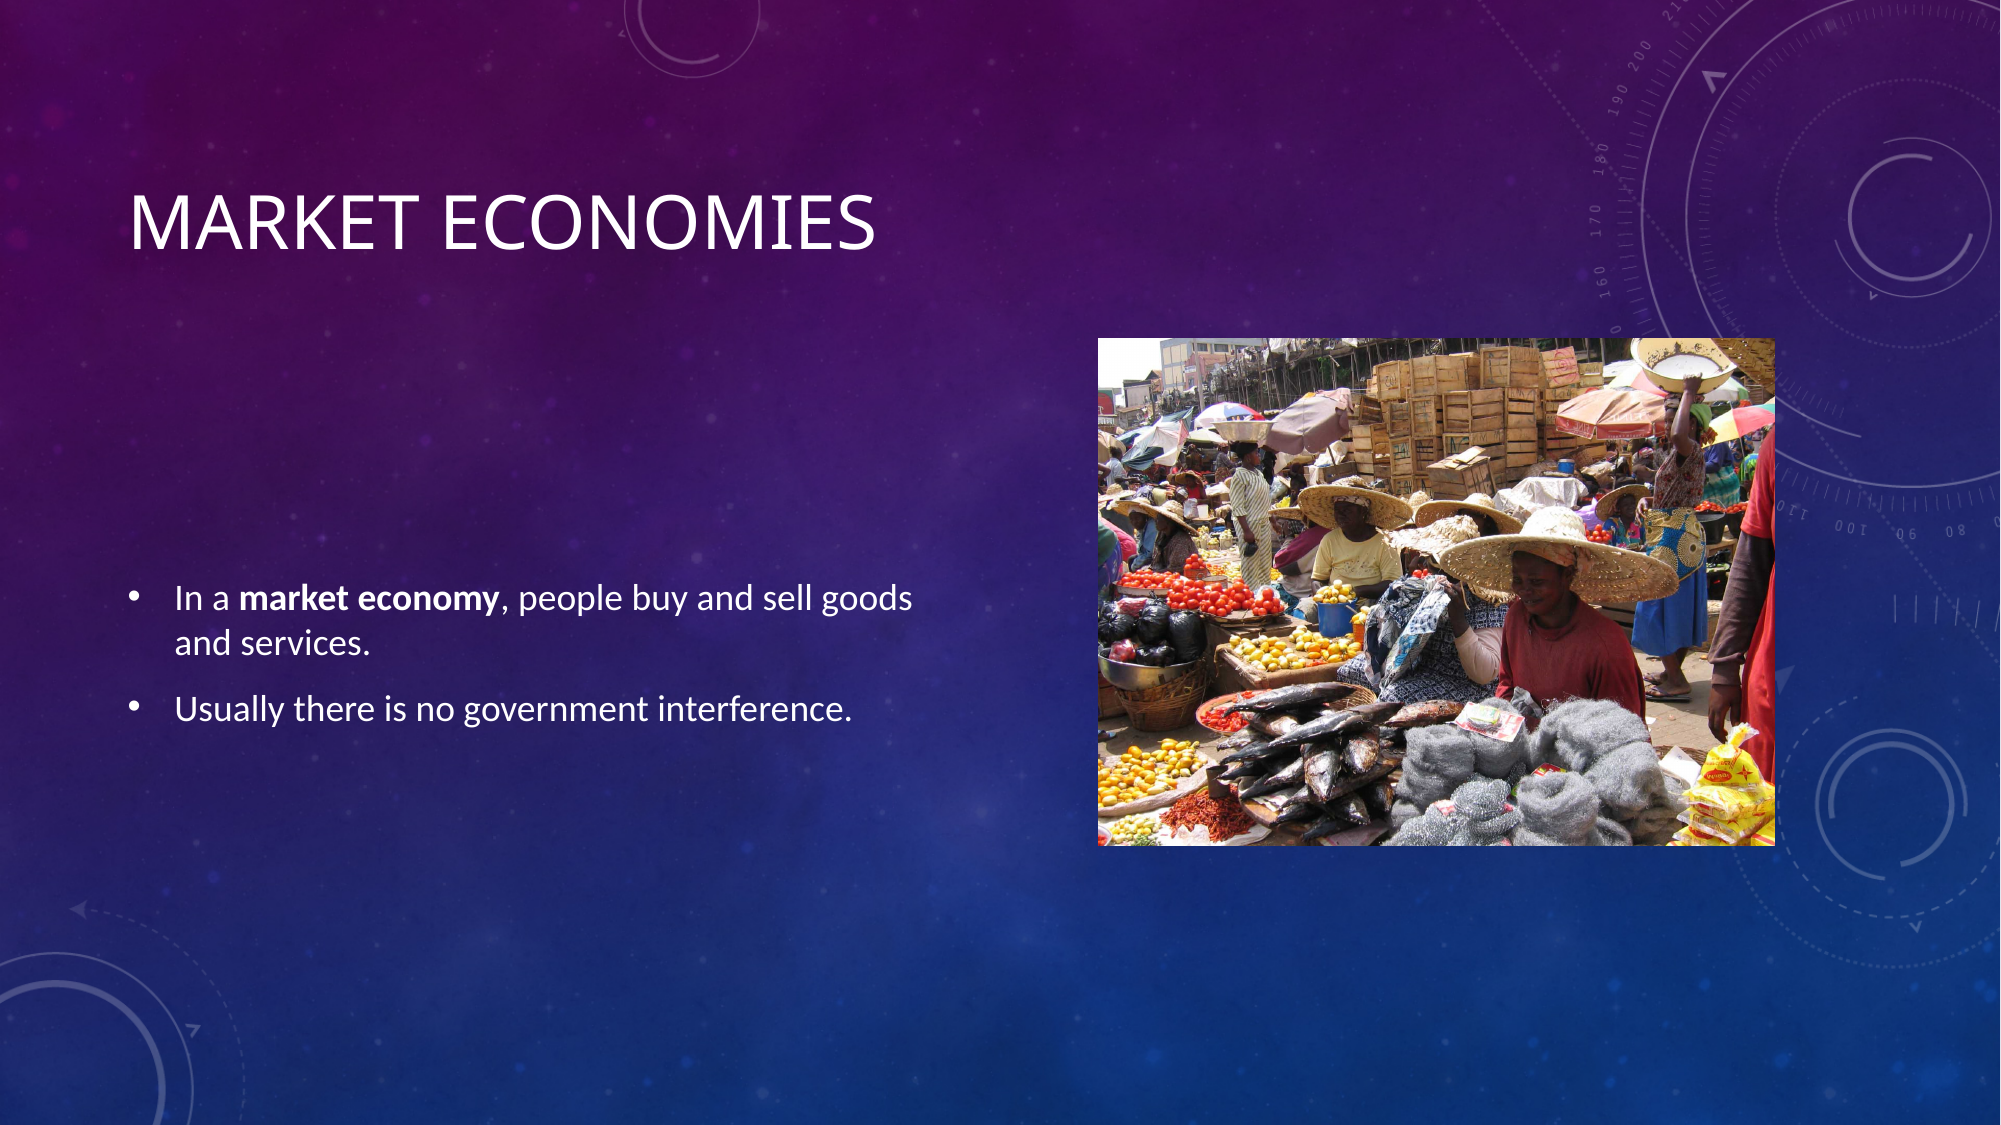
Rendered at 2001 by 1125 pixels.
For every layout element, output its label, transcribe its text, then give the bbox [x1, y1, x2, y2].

list In a market economy, people buy and sell goods and services. Usually there is no government interference. [112, 351, 932, 950]
title Market Economies [112, 99, 1775, 339]
picture [0, 0, 2001, 1125]
